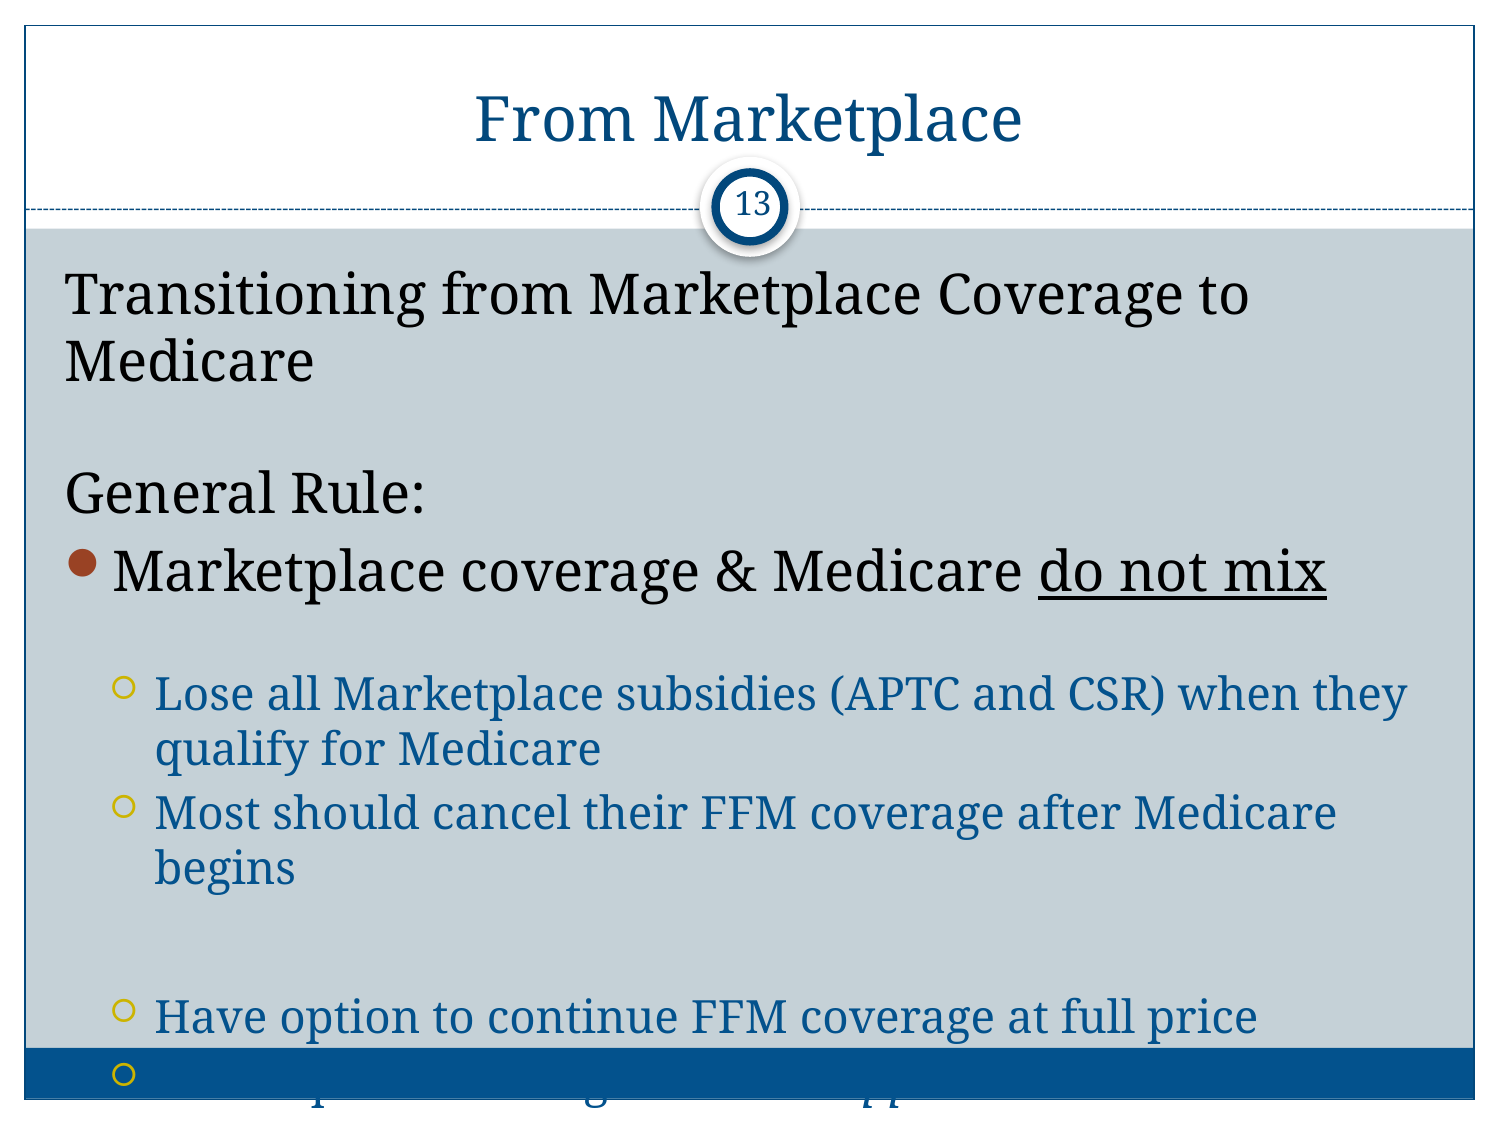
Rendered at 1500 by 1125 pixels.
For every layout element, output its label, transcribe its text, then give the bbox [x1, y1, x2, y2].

list Transitioning from Marketplace Coverage to Medicare General Rule: Marketplace coverage & Medicare do not mix Lose all Marketplace subsidies (APTC and CSR) when they qualify for Medicare Most should cancel their FFM coverage after Medicare begins Have option to continue FFM coverage at full price Marketplace coverage is not a supplement to Medicare [49, 250, 1445, 1101]
title From Marketplace [49, 37, 1450, 163]
slide_number 13 [715, 168, 791, 241]
